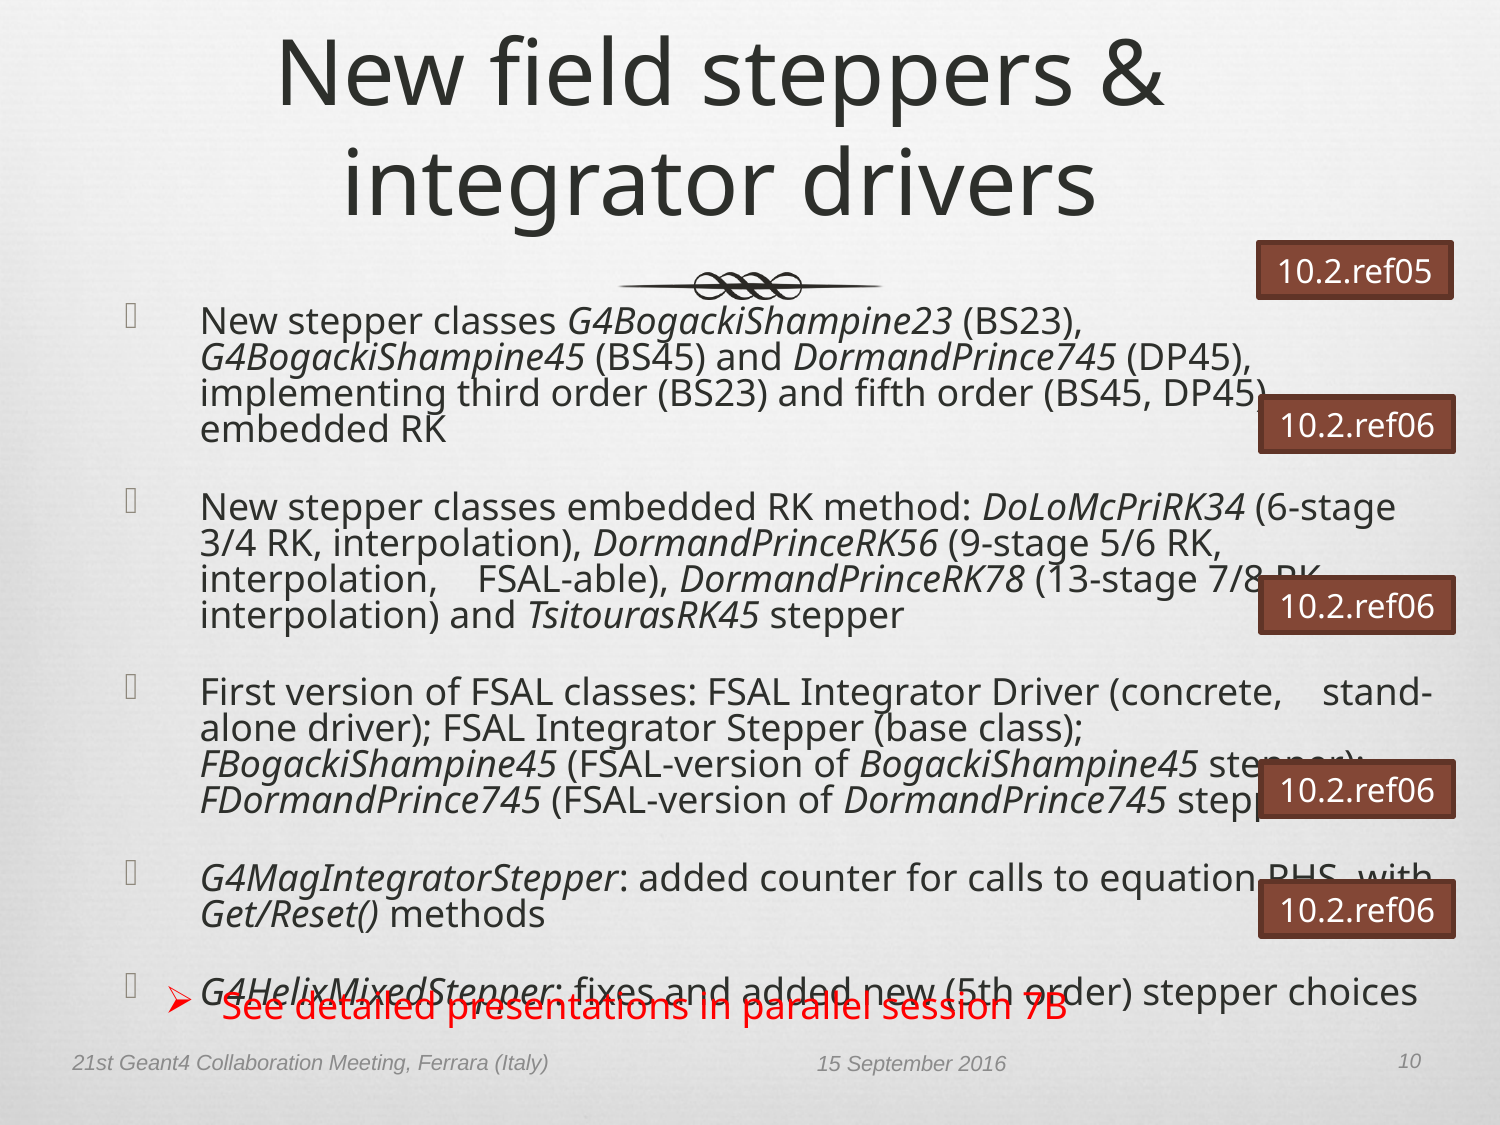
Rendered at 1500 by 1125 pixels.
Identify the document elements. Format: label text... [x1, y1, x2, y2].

title New field steppers & integrator drivers [112, 10, 1329, 236]
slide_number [749, 1035, 1022, 1093]
picture [615, 272, 885, 298]
text_box 10.2.ref06 [1258, 394, 1456, 454]
slide_number 10 [1365, 1029, 1454, 1090]
text_box 10.2.ref06 [1258, 759, 1456, 819]
text_box 10.2.ref06 [1258, 575, 1456, 635]
footer 21st Geant4 Collaboration Meeting, Ferrara (Italy) [57, 1031, 763, 1092]
list New stepper classes G4BogackiShampine23 (BS23), G4BogackiShampine45 (BS45) and DormandPrince745 (DP45), implementing third order (BS23) and fifth order (BS45, DP45) embedded RK New stepper classes embedded RK method: DoLoMcPriRK34 (6-stage 3/4 RK, interpolation), DormandPrinceRK56 (9-stage 5/6 RK, interpolation, FSAL-able), DormandPrinceRK78 (13-stage 7/8 RK, interpolation) and TsitourasRK45 stepper First version of FSAL classes: FSAL Integrator Driver (concrete, stand-alone driver); FSAL Integrator Stepper (base class); FBogackiShampine45 (FSAL-version of BogackiShampine45 stepper); FDormandPrince745 (FSAL-version of DormandPrince745 stepper) G4MagIntegratorStepper: added counter for calls to equation RHS, with Get/Reset() methods G4HelixMixedStepper: fixes and added new (5th order) stepper choices [109, 298, 1478, 968]
text_box 10.2.ref06 [1258, 879, 1456, 939]
text_box 10.2.ref05 [1256, 240, 1454, 300]
text_box See detailed presentations in parallel session 7B [150, 974, 1094, 1035]
